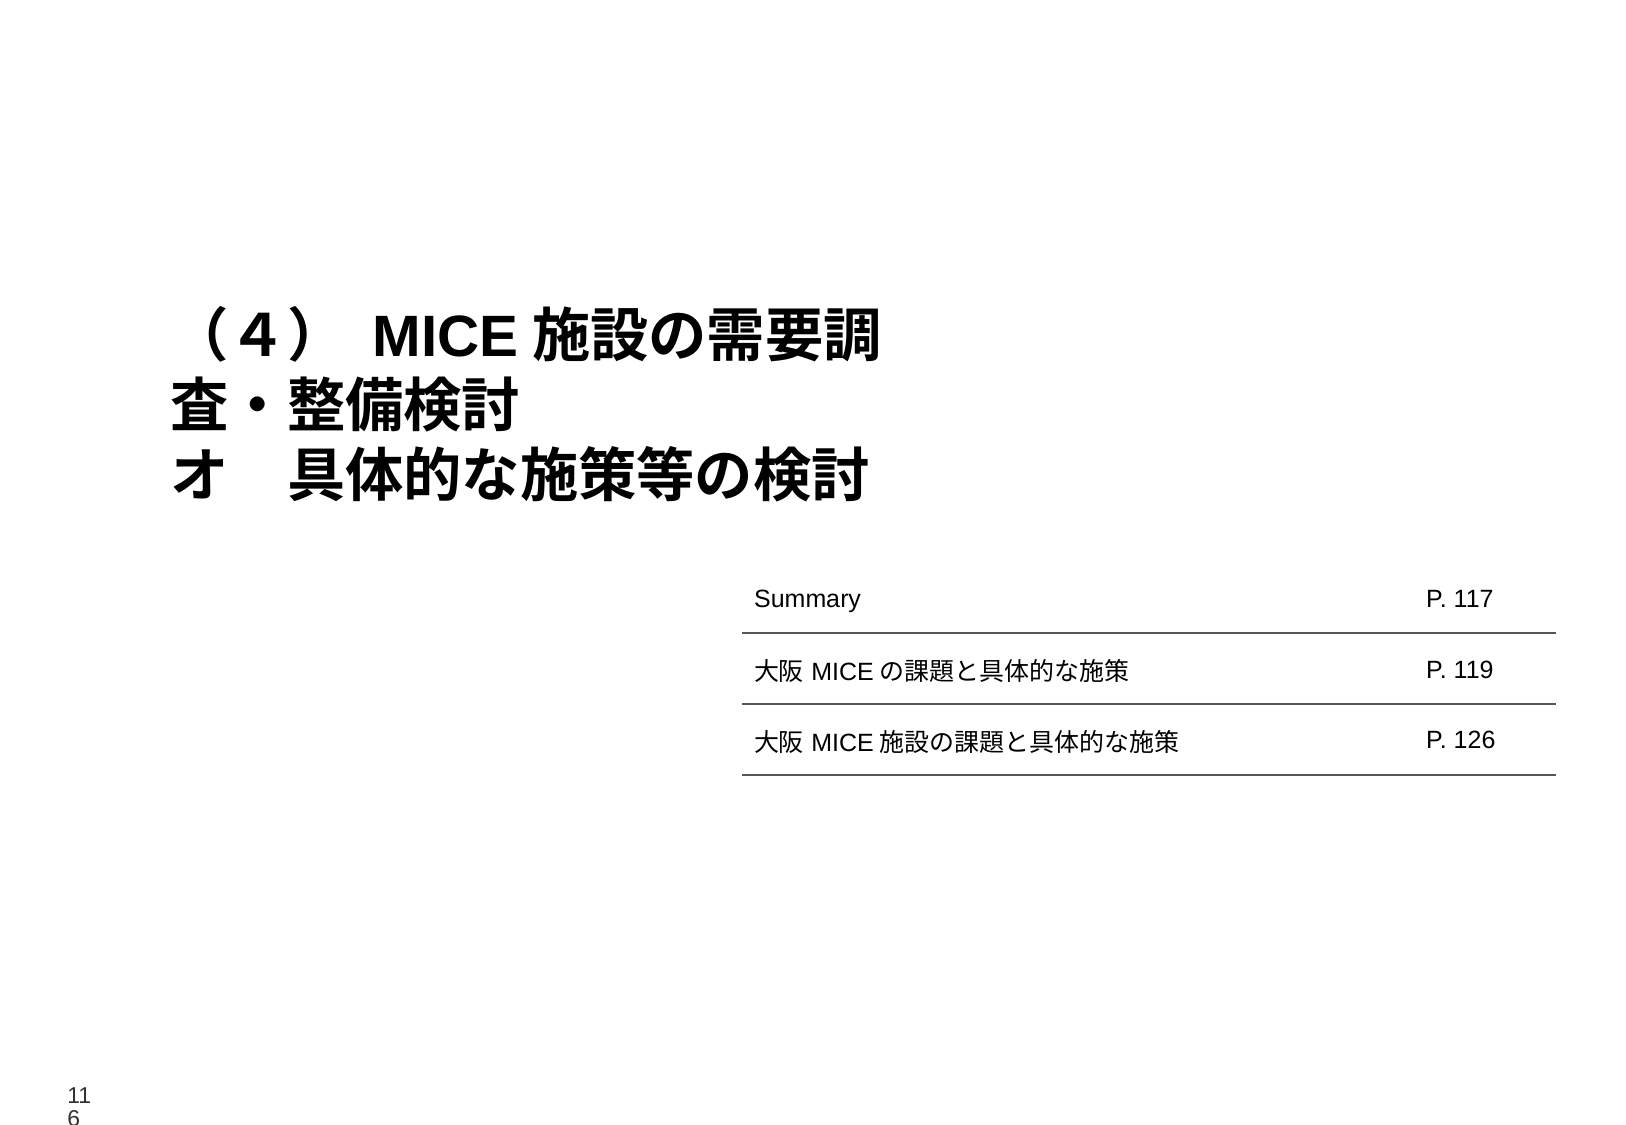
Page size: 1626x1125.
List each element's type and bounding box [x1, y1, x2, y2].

table_cell [742, 705, 1556, 774]
table_cell [742, 634, 1556, 703]
list [158, 348, 1009, 458]
slide_number [67, 1080, 97, 1109]
table_header [742, 562, 1556, 632]
